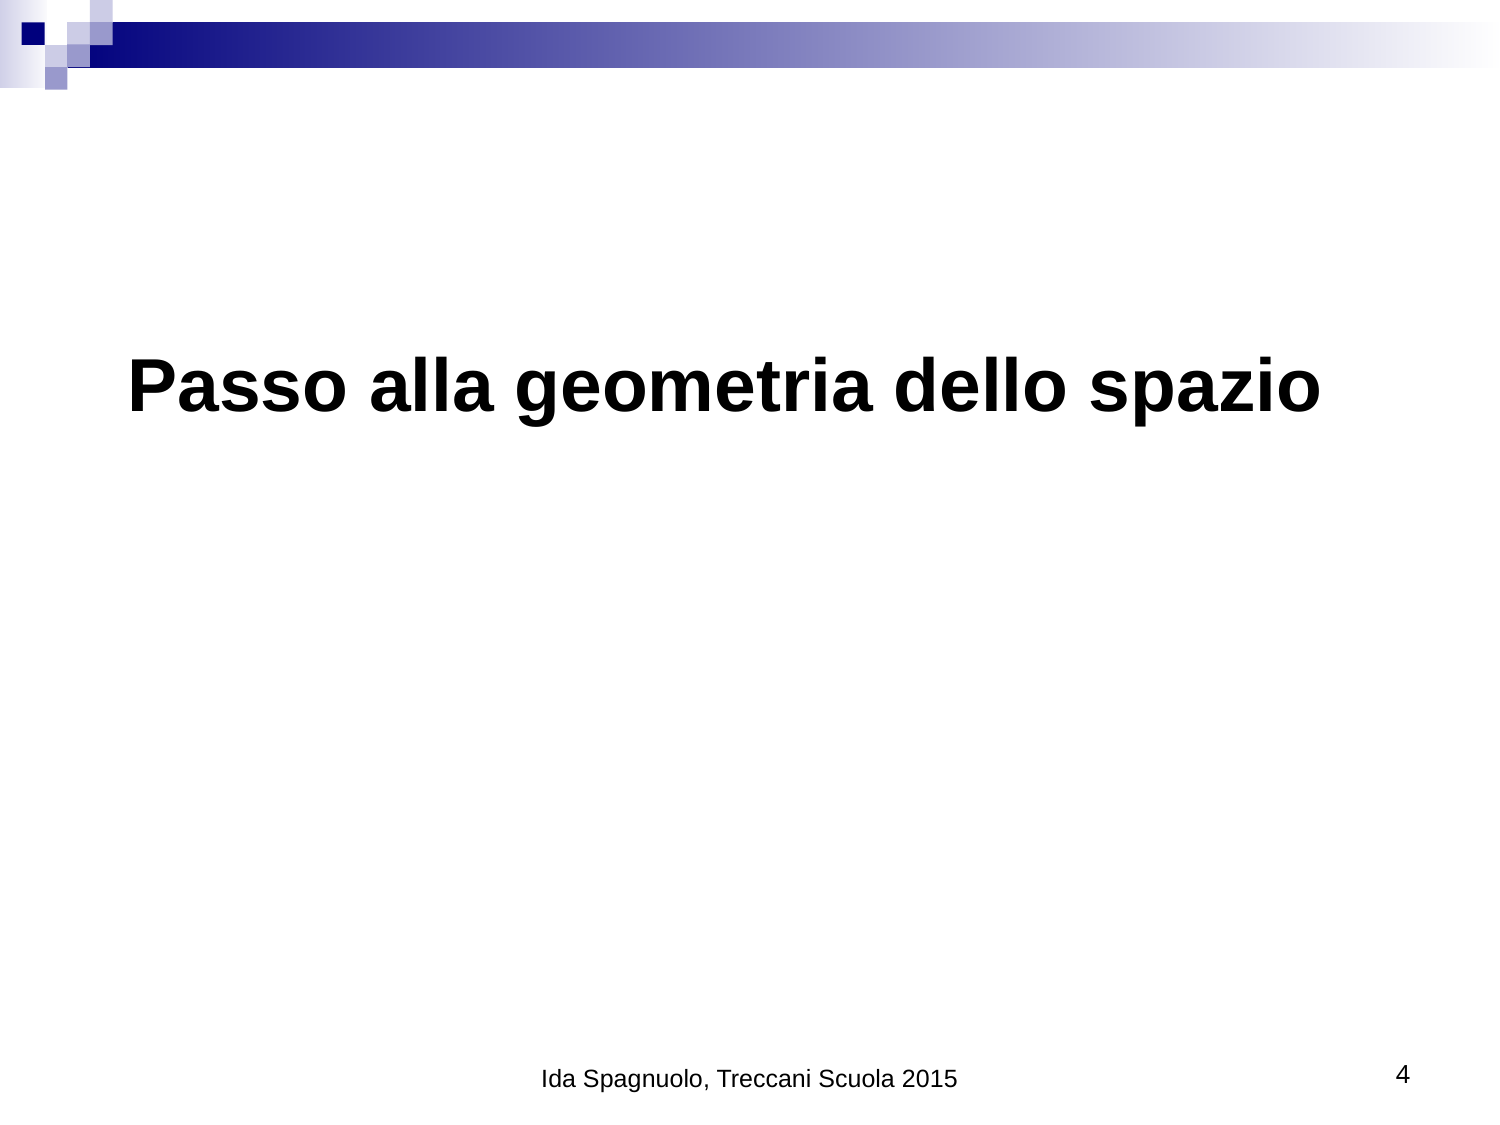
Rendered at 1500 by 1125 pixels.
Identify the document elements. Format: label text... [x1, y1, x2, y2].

slide_number 4 [1074, 1024, 1426, 1101]
title Passo alla geometria dello spazio [112, 287, 1425, 475]
footer Ida Spagnuolo, Treccani Scuola 2015 [512, 1024, 988, 1101]
